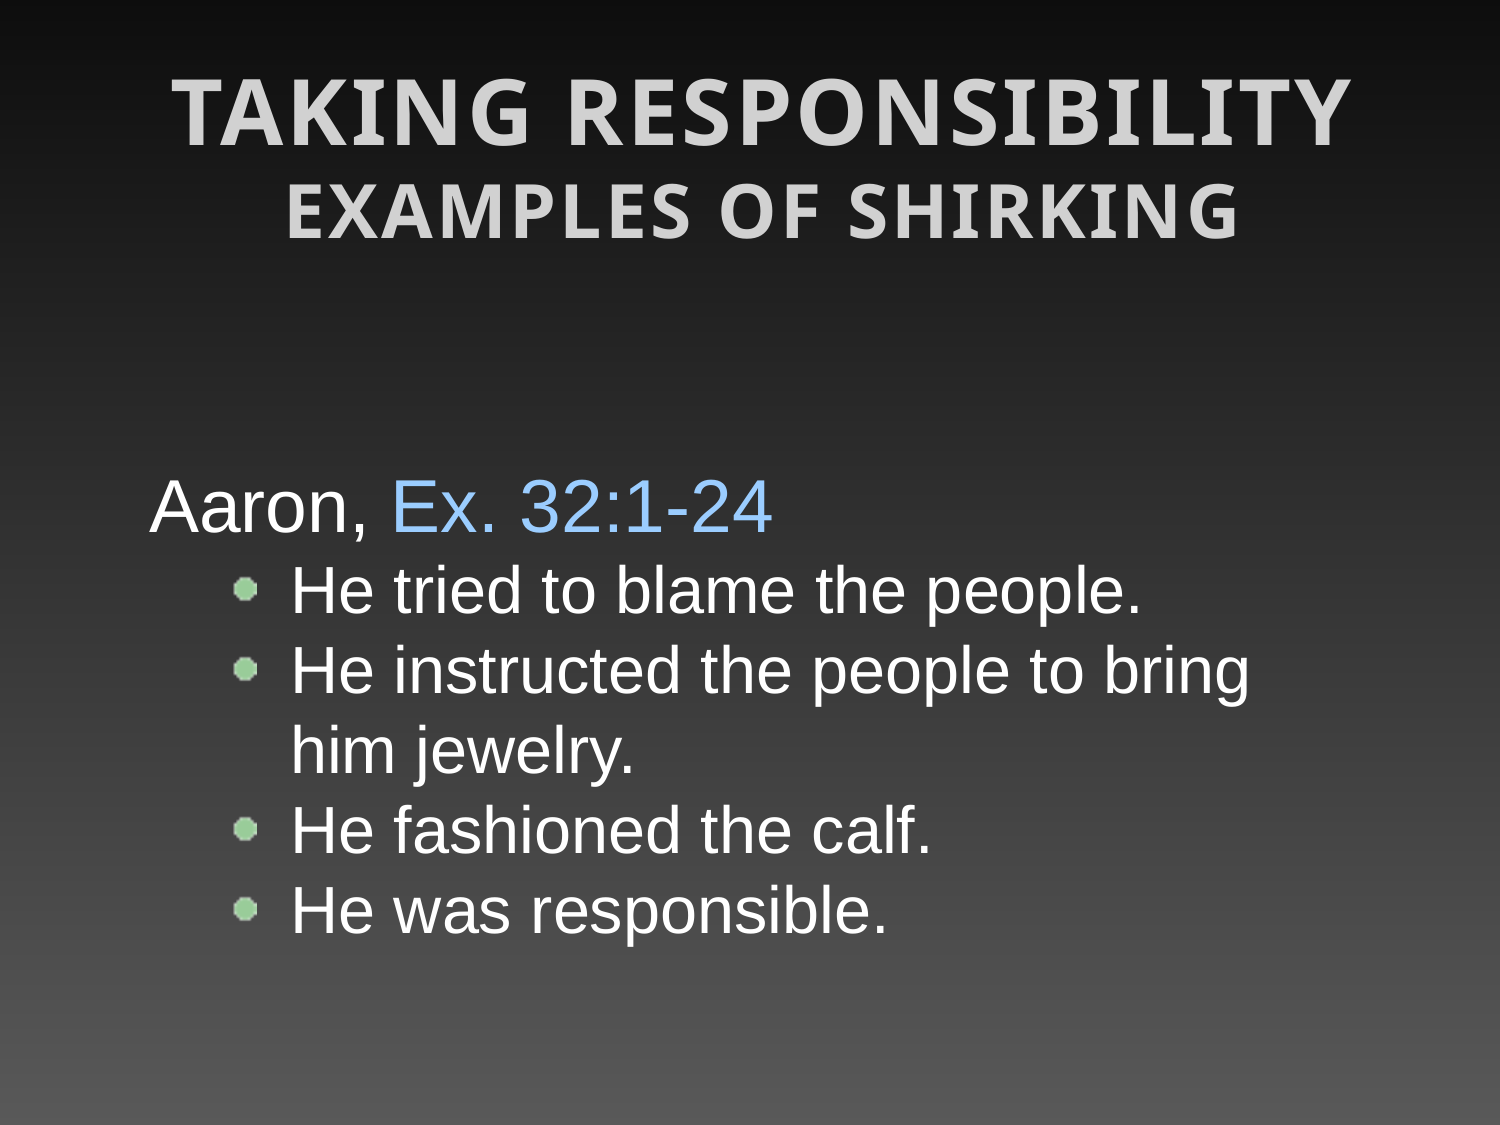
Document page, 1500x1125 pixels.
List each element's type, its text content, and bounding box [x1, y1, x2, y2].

picture [224, 890, 257, 924]
text_box Taking Responsibility [156, 46, 1369, 172]
picture [224, 570, 257, 604]
picture [224, 810, 257, 844]
picture [224, 650, 257, 684]
text_box Aaron, Ex. 32:1-24 He tried to blame the people. He instructed the people to bring him jewelry. He fashioned the calf. He was responsible. [134, 449, 1350, 955]
text_box Examples of Shirking [268, 156, 1257, 262]
